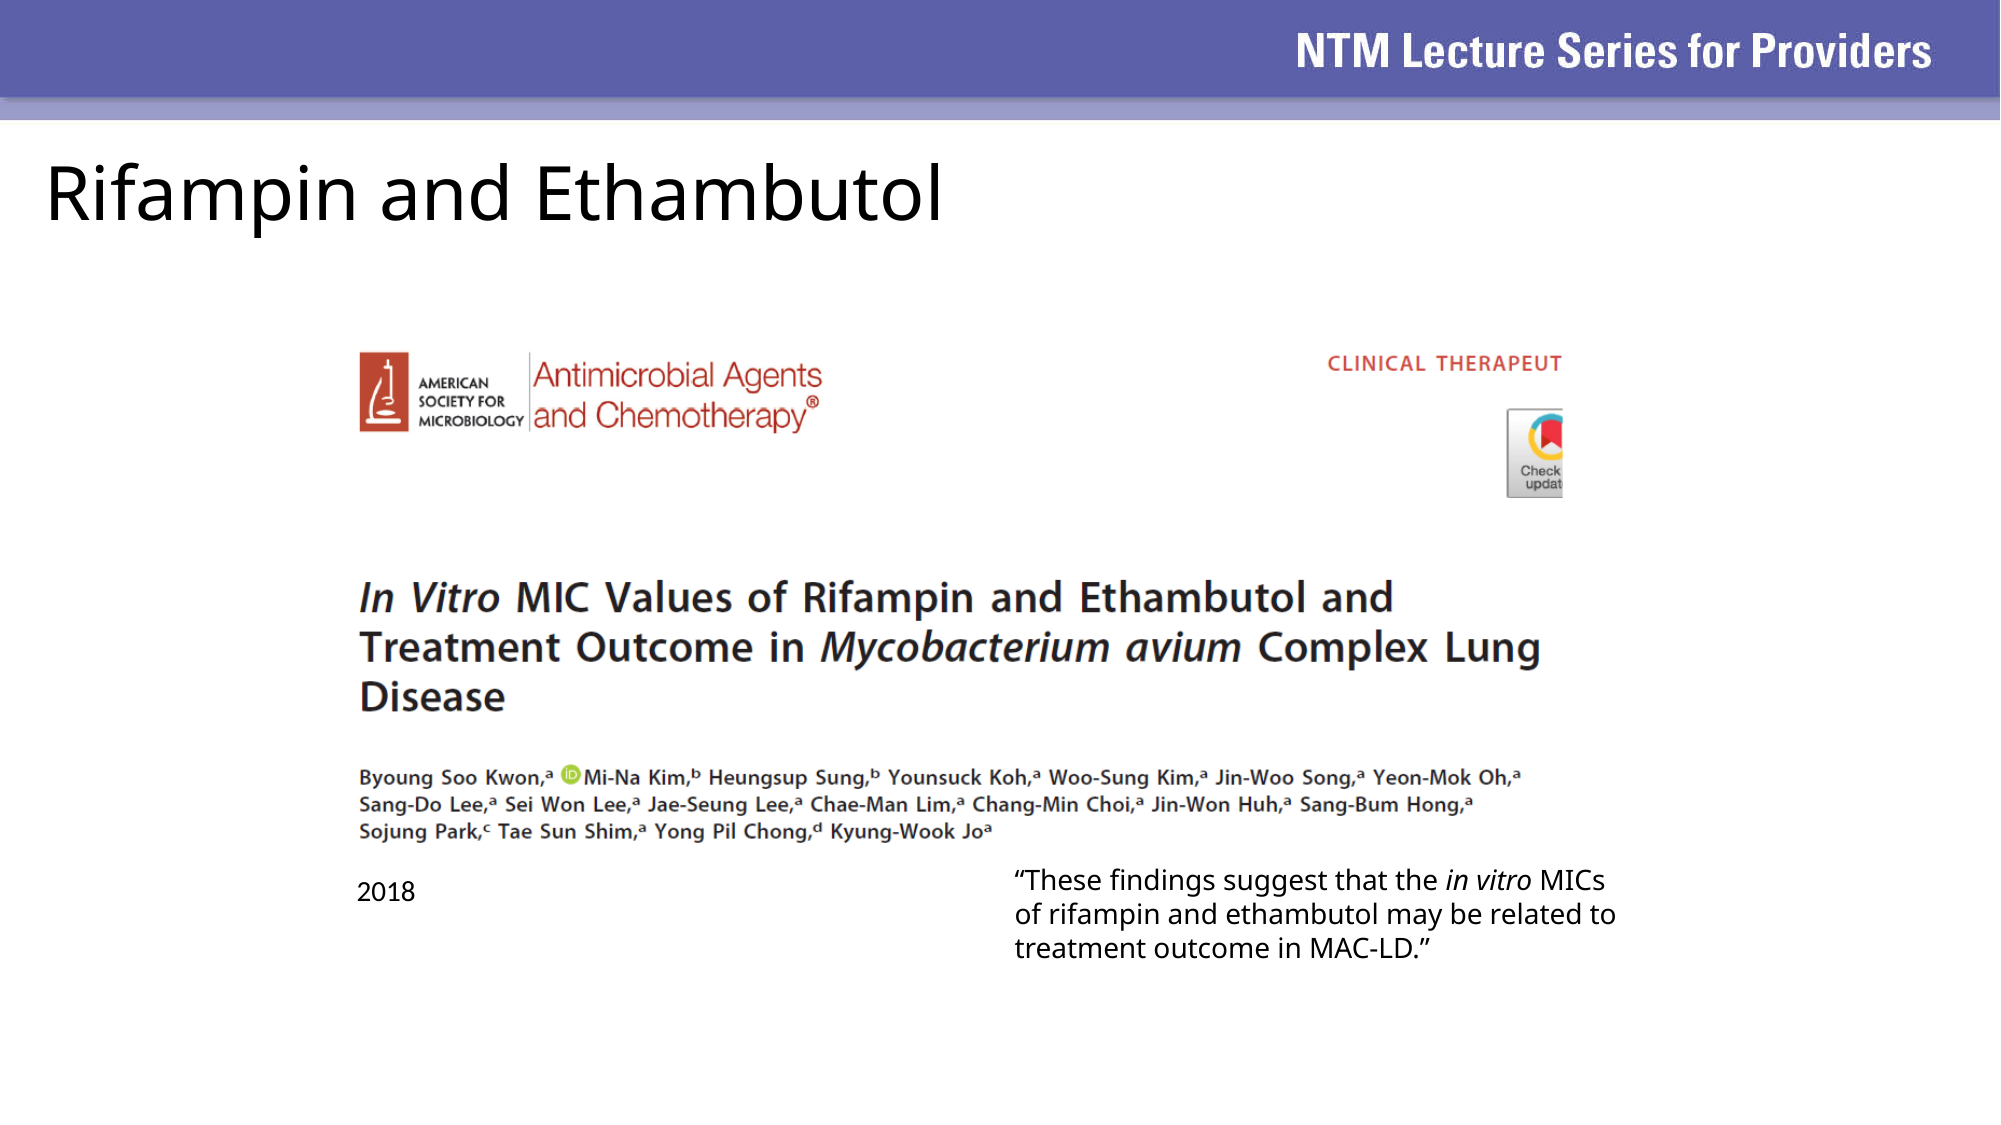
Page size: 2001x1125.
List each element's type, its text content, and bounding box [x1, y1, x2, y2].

text_box “These findings suggest that the in vitro MICs of rifampin and ethambutol may be related to treatment outcome in MAC-LD.” [999, 855, 1750, 972]
text_box Rifampin and Ethambutol [29, 148, 1444, 295]
text_box 2018 [341, 866, 431, 915]
picture [0, 0, 2000, 1125]
